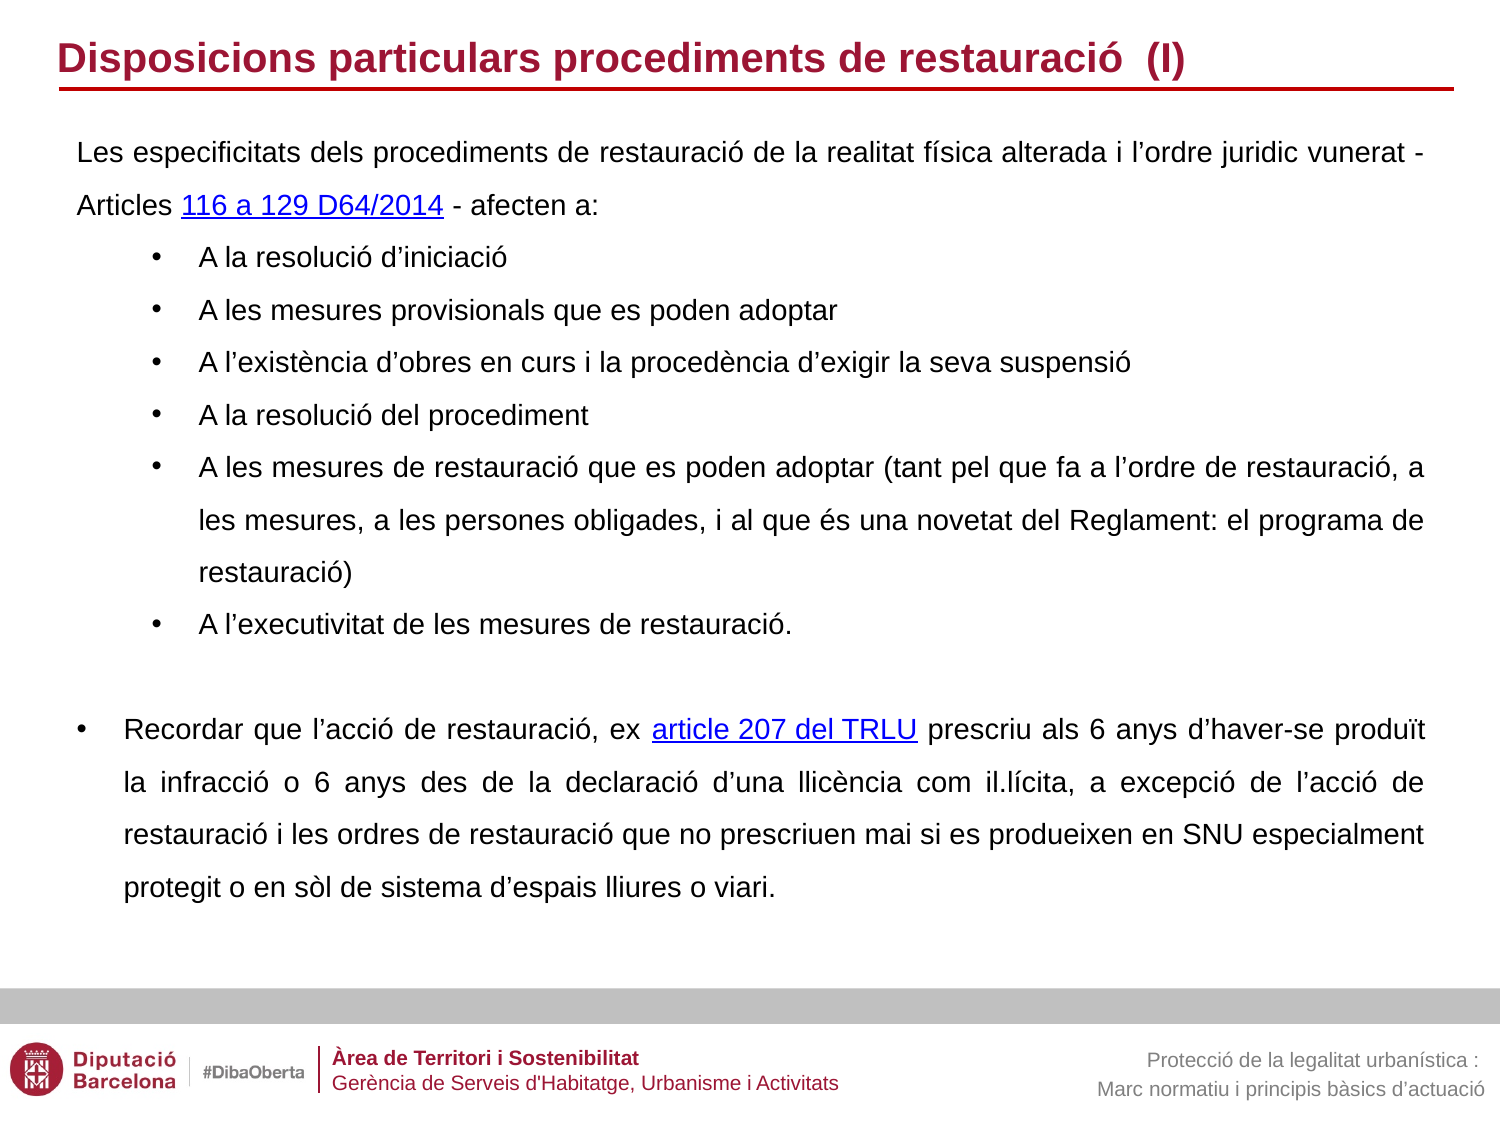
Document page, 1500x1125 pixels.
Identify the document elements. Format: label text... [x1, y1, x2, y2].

picture [0, 1033, 314, 1106]
list Disposicions particulars procediments de restauració (I) [43, 24, 1442, 99]
text_box Les especificitats dels procediments de restauració de la realitat física alterada i l’ordre juridic vunerat -Articles 116 a 129 D64/2014 - afecten a: A la resolució d’iniciació A les mesures provisionals que es poden adoptar A l’existència d’obres en curs i la procedència d’exigir la seva suspensió A la resolució del procediment A les mesures de restauració que es poden adoptar (tant pel que fa a l’ordre de restauració, a les mesures, a les persones obligades, i al que és una novetat del Reglament: el programa de restauració) A l’executivitat de les mesures de restauració. Recordar que l’acció de restauració, ex article 207 del TRLU prescriu als 6 anys d’haver-se produït la infracció o 6 anys des de la declaració d’una llicència com il.lícita, a excepció de l’acció de restauració i les ordres de restauració que no prescriuen mai si es produeixen en SNU especialment protegit o en sòl de sistema d’espais lliures o viari. [61, 108, 1442, 1030]
